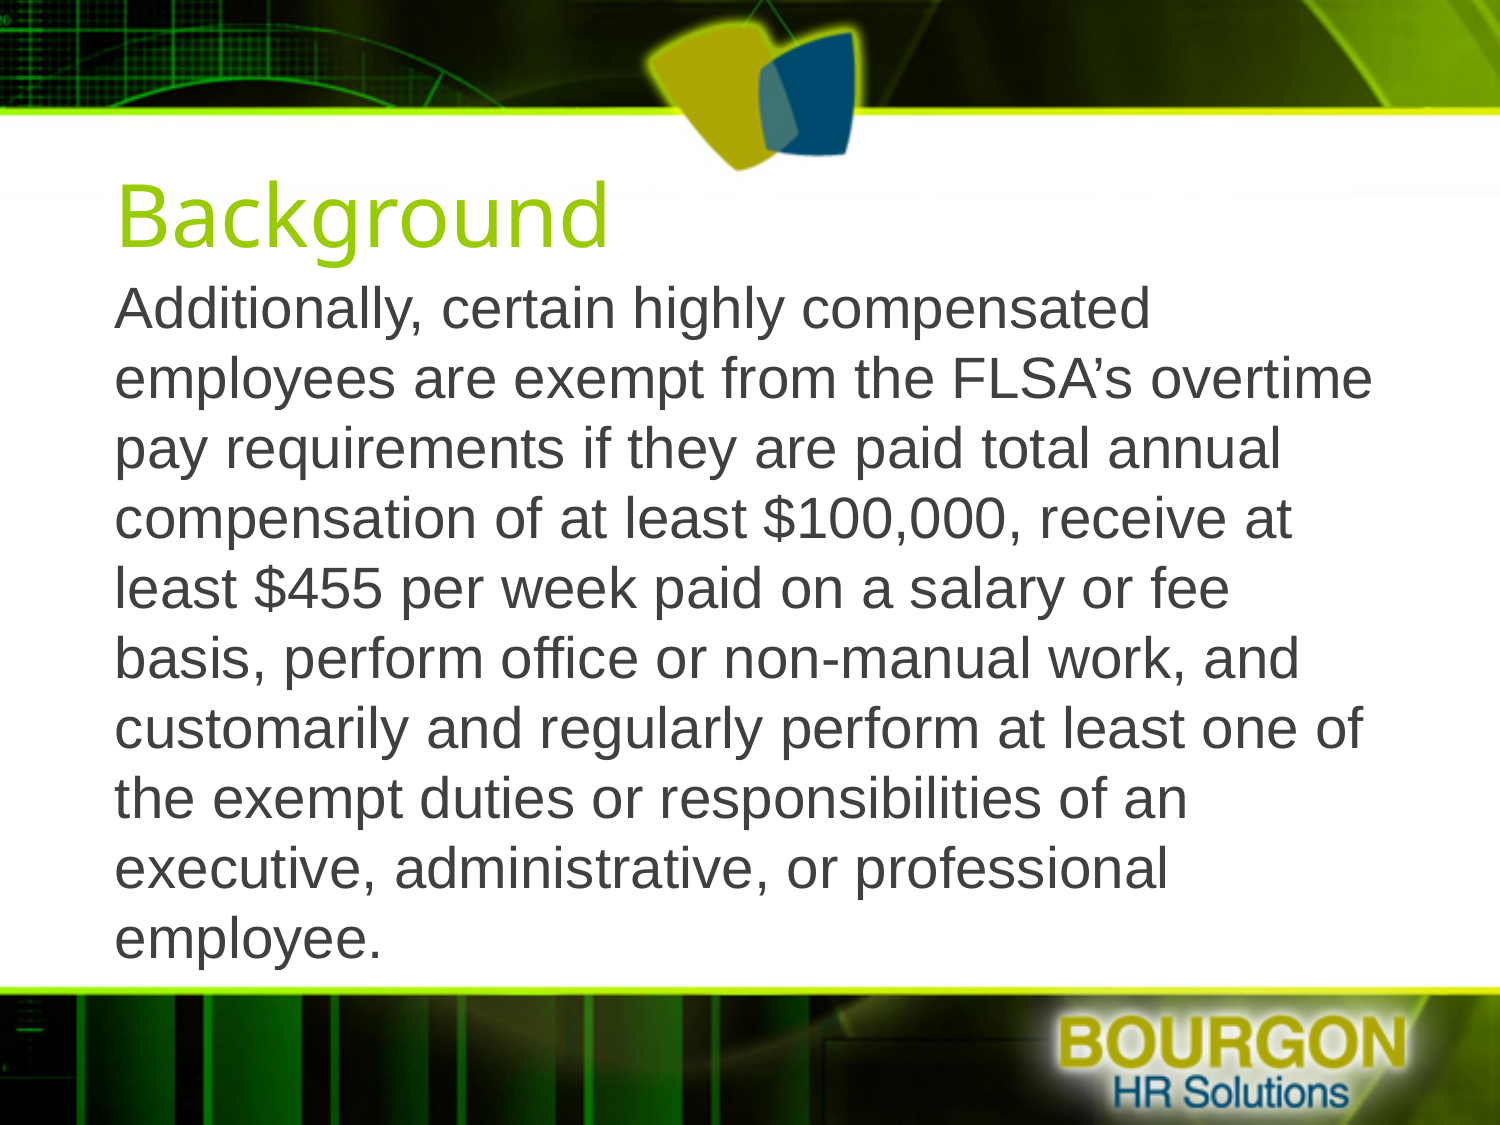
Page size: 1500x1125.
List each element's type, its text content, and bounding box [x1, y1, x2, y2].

subtitle Additionally, certain highly compensated employees are exempt from the FLSA’s overtime pay requirements if they are paid total annual compensation of at least $100,000, receive at least $455 per week paid on a salary or fee basis, perform office or non-manual work, and customarily and regularly perform at least one of the exempt duties or responsibilities of an executive, administrative, or professional employee. [99, 262, 1401, 888]
picture [0, 0, 1500, 1125]
title Background [99, 149, 1500, 276]
